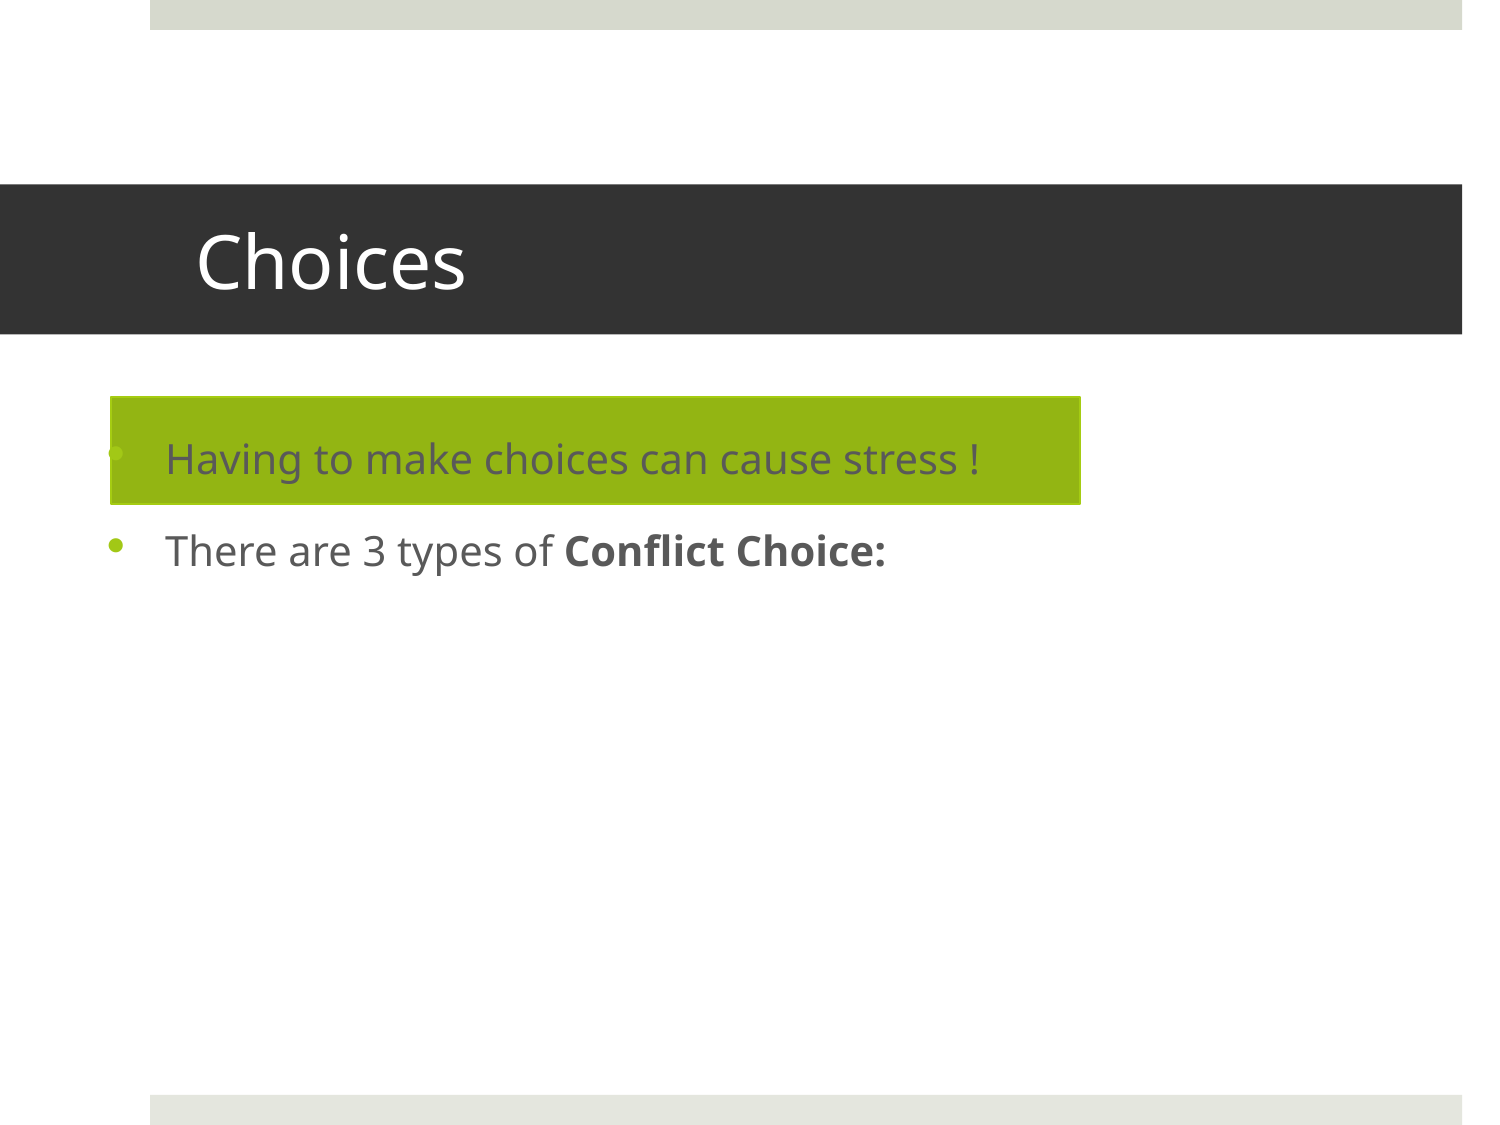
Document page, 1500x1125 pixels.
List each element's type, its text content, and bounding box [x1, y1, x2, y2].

text_box [110, 396, 1081, 425]
title Choices [0, 184, 1463, 335]
list Having to make choices can cause stress ! There are 3 types of Conflict Choice: [93, 425, 1432, 1028]
